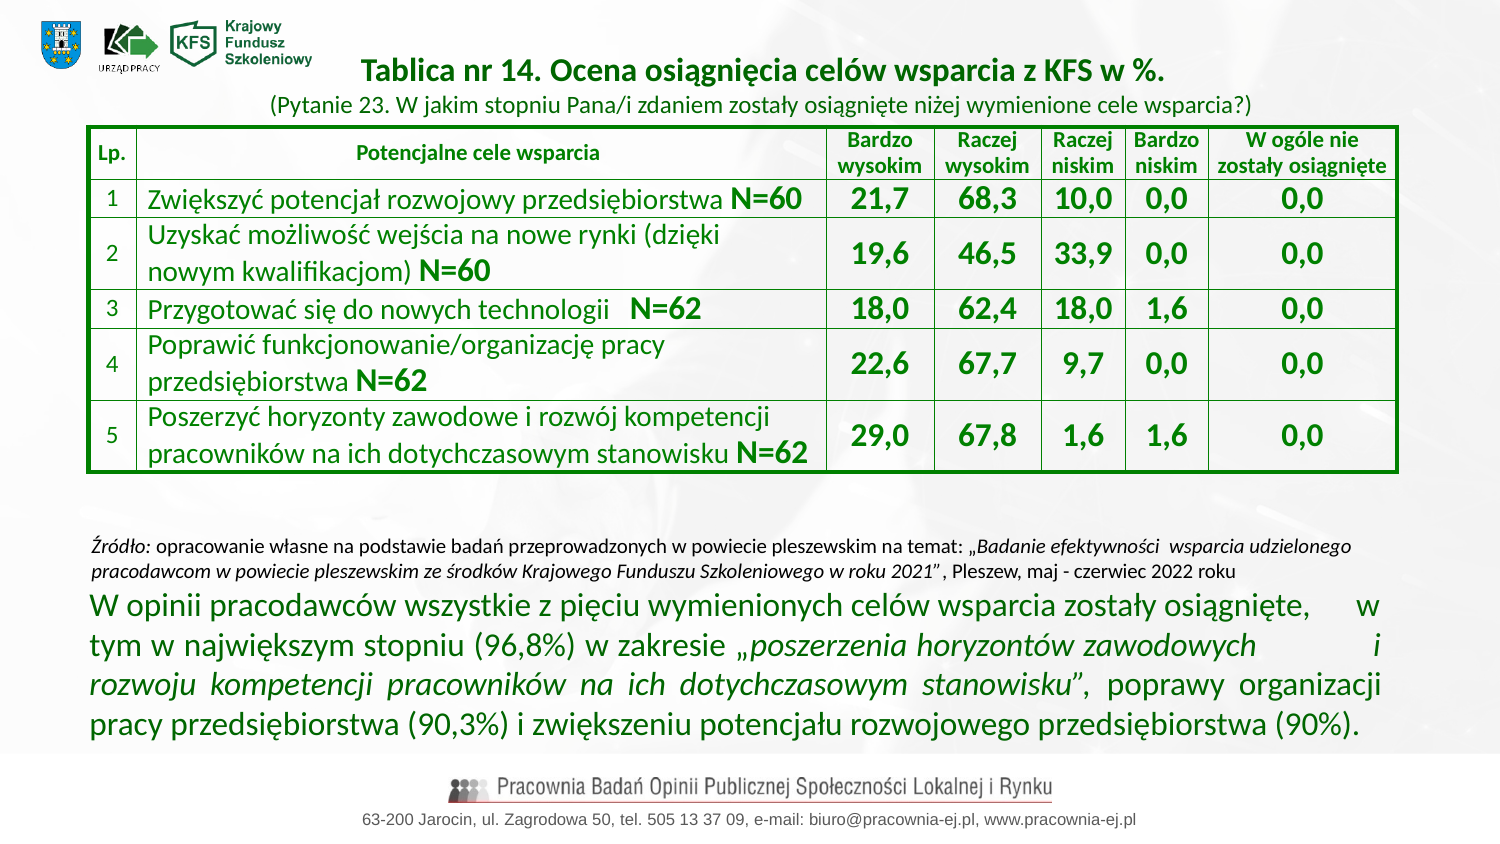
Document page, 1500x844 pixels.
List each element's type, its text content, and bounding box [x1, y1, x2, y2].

table_cell 0,0 [1126, 218, 1208, 289]
table_cell 33,9 [1042, 218, 1125, 289]
table_cell 18,0 [1042, 290, 1125, 328]
table_header Bardzo niskim [1126, 129, 1208, 179]
table_cell 68,3 [935, 180, 1041, 217]
table_header Bardzo wysokim [827, 129, 934, 179]
table_cell 21,7 [827, 180, 934, 217]
text_box W opinii pracodawców wszystkie z pięciu wymienionych celów wsparcia zostały osiągnięte, w tym w największym stopniu (96,8%) w zakresie „poszerzenia horyzontów zawodowych i rozwoju kompetencji pracowników na ich dotychczasowym stanowisku”, poprawy organizacji pracy przedsiębiorstwa (90,3%) i zwiększeniu potencjału rozwojowego przedsiębiorstwa (90%). [74, 575, 1397, 750]
picture [448, 777, 1052, 803]
table_header Potencjalne cele wsparcia [137, 129, 826, 179]
table_cell 0,0 [1209, 180, 1395, 217]
picture [53, 25, 70, 53]
table_cell 0,0 [1126, 329, 1208, 400]
table_cell 67,7 [935, 329, 1041, 400]
table_header Raczej wysokim [935, 129, 1041, 179]
table_cell 3 [91, 290, 136, 328]
table_cell 0,0 [1126, 180, 1208, 217]
table_cell Uzyskać możliwość wejścia na nowe rynki (dzięki nowym kwalifikacjom) N=60 [137, 218, 826, 289]
table_header W ogóle nie zostały osiągnięte [1209, 129, 1395, 179]
text_box Źródło: opracowanie własne na podstawie badań przeprowadzonych w powiecie pleszewskim na temat: „Badanie efektywności wsparcia udzielonego pracodawcom w powiecie pleszewskim ze środków Krajowego Funduszu Szkoleniowego w roku 2021”, Pleszew, maj - czerwiec 2022 roku [76, 525, 1397, 575]
table_cell 0,0 [1209, 290, 1395, 328]
table_cell 0,0 [1209, 329, 1395, 400]
table_cell 46,5 [935, 218, 1041, 289]
table_cell 5 [91, 401, 136, 470]
table_cell 1,6 [1126, 401, 1208, 470]
table_cell 9,7 [1042, 329, 1125, 400]
picture [86, 20, 312, 80]
table_cell 0,2 [0, 0, 1500, 753]
table_cell 1 [91, 180, 136, 217]
table_cell 67,8 [935, 401, 1041, 470]
table_cell 19,6 [827, 218, 934, 289]
table_header Raczej niskim [1042, 129, 1125, 179]
table_cell Przygotować się do nowych technologii N=62 [137, 290, 826, 328]
table_cell 10,0 [1042, 180, 1125, 217]
picture [69, 57, 81, 69]
table_cell Zwiększyć potencjał rozwojowy przedsiębiorstwa N=60 [137, 180, 826, 217]
table_cell Poprawić funkcjonowanie/organizację pracy przedsiębiorstwa N=62 [137, 329, 826, 400]
table_cell 62,4 [935, 290, 1041, 328]
table_cell 1,6 [1126, 290, 1208, 328]
picture [41, 54, 54, 69]
text_box Tablica nr 14. Ocena osiągnięcia celów wsparcia z KFS w %. (Pytanie 23. W jakim stopniu Pana/i zdaniem zostały osiągnięte niżej wymienione cele wsparcia?) [218, 40, 1317, 126]
table_header Lp. [91, 129, 136, 179]
table_cell 1,6 [1042, 401, 1125, 470]
table_cell 29,0 [827, 401, 934, 470]
table_cell 4 [91, 329, 136, 400]
table_cell Poszerzyć horyzonty zawodowe i rozwój kompetencji pracowników na ich dotychczasowym stanowisku N=62 [137, 401, 826, 470]
table_cell 18,0 [827, 290, 934, 328]
table_cell 0,0 [1209, 218, 1395, 289]
table_cell 0,0 [1209, 401, 1395, 470]
table_cell 2 [91, 218, 136, 289]
table_cell 22,6 [827, 329, 934, 400]
